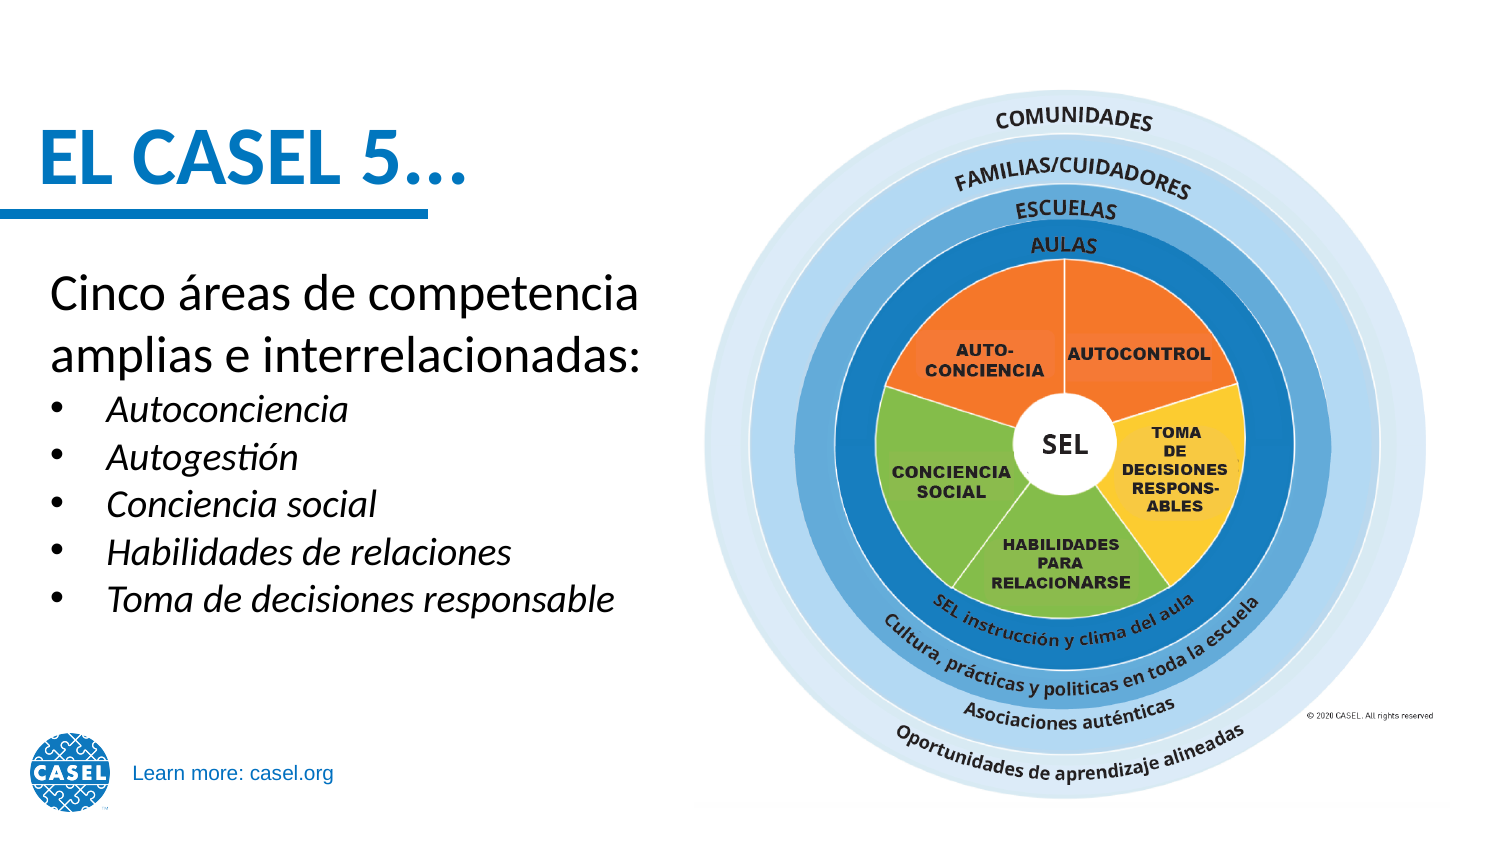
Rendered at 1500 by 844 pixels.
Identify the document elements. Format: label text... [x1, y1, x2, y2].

picture [694, 75, 1451, 809]
text_box EL CASEL 5... [27, 111, 617, 204]
picture [30, 733, 110, 812]
text_box Cinco áreas de competencia amplias e interrelacionadas: Autoconciencia Autogestión Conciencia social Habilidades de relaciones Toma de decisiones responsable [39, 253, 689, 504]
